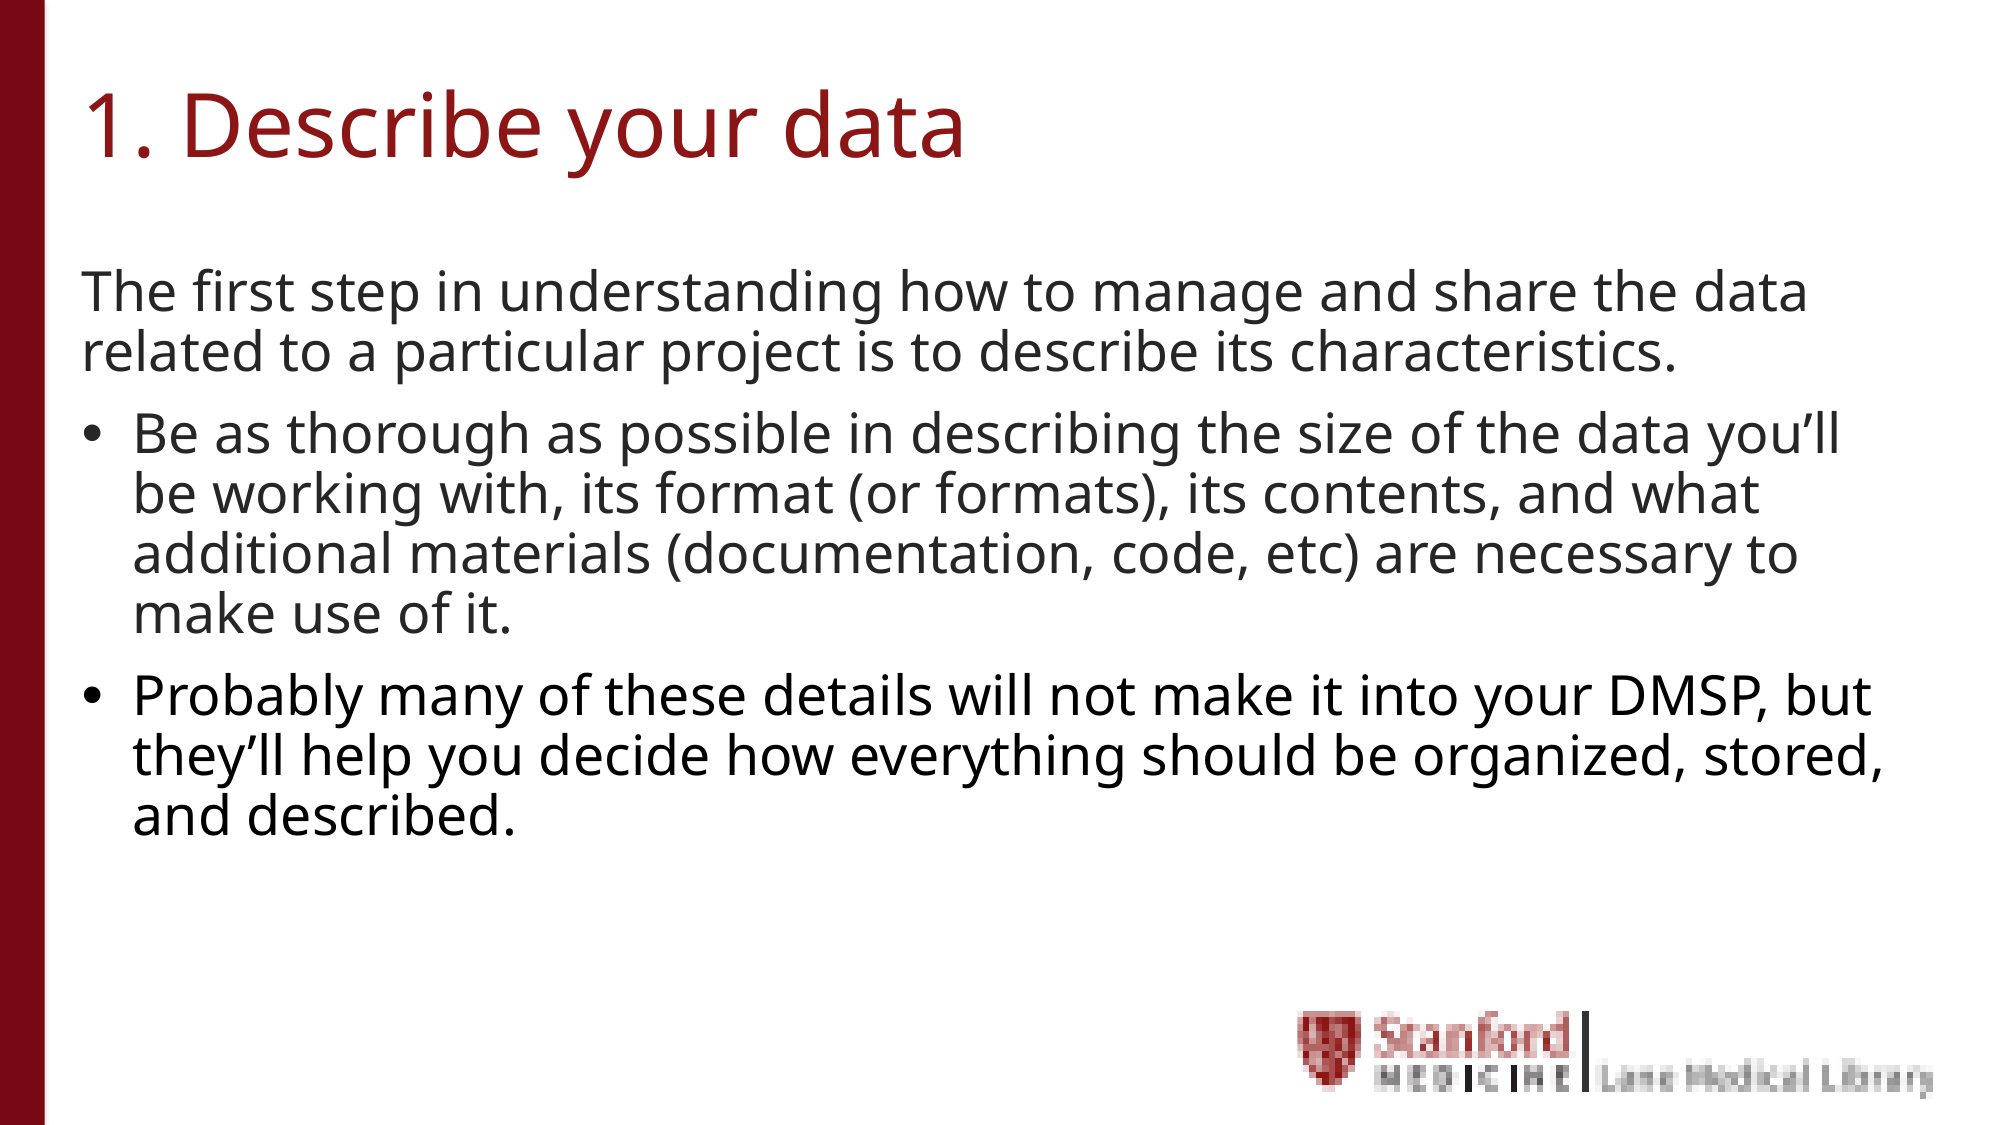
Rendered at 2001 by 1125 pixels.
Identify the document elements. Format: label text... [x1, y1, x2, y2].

list The first step in understanding how to manage and share the data related to a particular project is to describe its characteristics. Be as thorough as possible in describing the size of the data you’ll be working with, its format (or formats), its contents, and what additional materials (documentation, code, etc) are necessary to make use of it. Probably many of these details will not make it into your DMSP, but they’ll help you decide how everything should be organized, stored, and described. [66, 256, 1934, 1029]
title 1. Describe your data [66, 69, 1467, 184]
